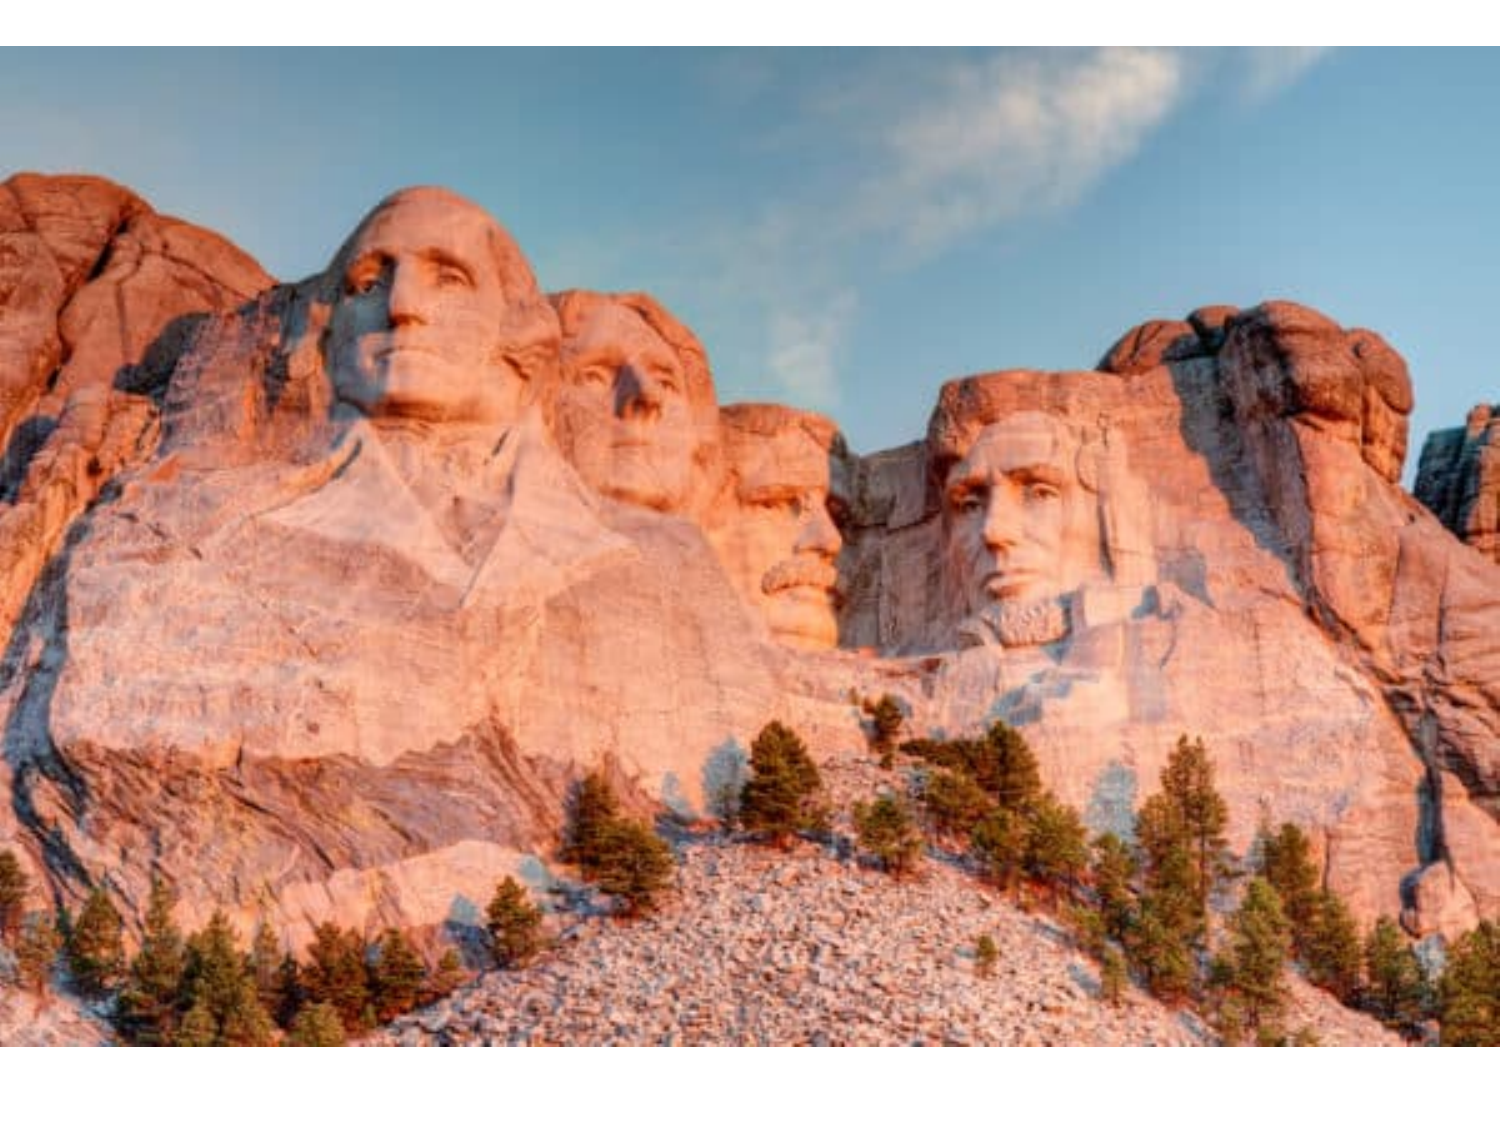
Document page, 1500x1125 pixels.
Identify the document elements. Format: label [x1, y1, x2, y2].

list [0, 46, 1500, 1048]
